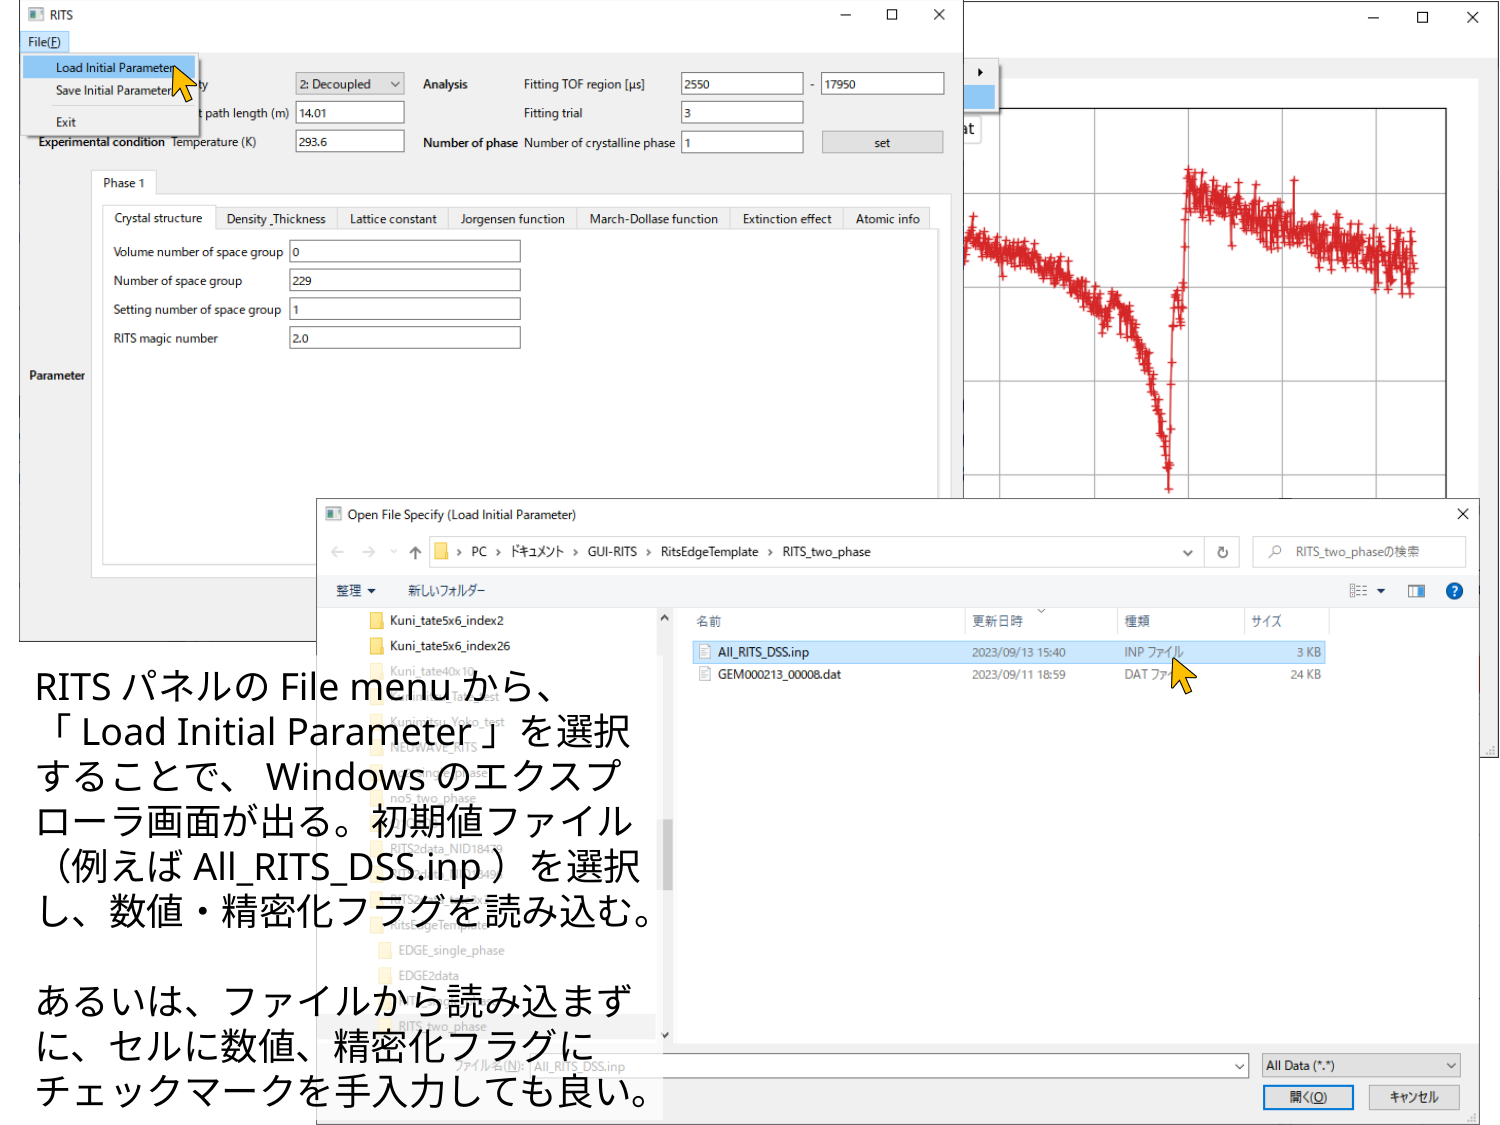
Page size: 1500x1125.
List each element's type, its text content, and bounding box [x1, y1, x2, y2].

text_box RITSパネルのFile menuから、「Load Initial Parameter」を選択することで、Windowsのエクスプローラ画面が出る。初期値ファイル（例えばAll_RITS_DSS.inp）を選択し、数値・精密化フラグを読み込む。 あるいは、ファイルから読み込まずに、セルに数値、精密化フラグにチェックマークを手入力しても良い。 [19, 655, 316, 1121]
picture [19, 0, 1499, 1125]
